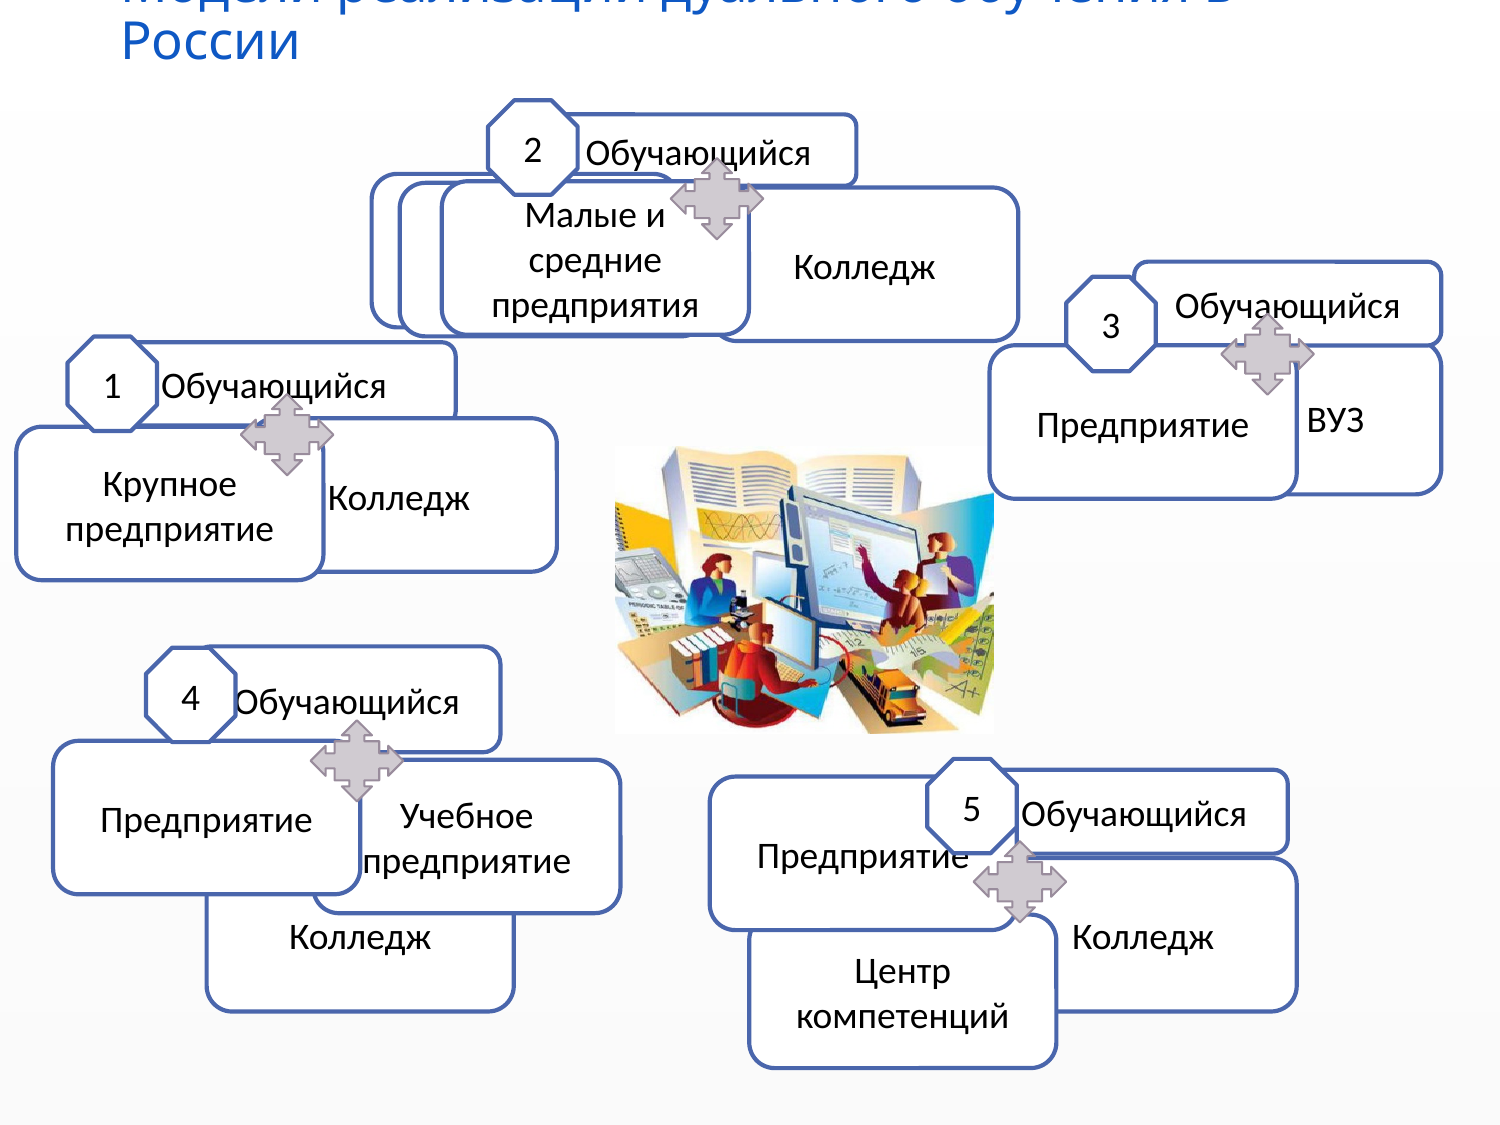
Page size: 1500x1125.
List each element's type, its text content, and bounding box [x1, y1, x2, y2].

text_box [369, 171, 494, 330]
text_box Предприятие [50, 738, 363, 897]
text_box [572, 171, 672, 179]
text_box 1 [65, 334, 160, 434]
text_box [972, 840, 1067, 924]
text_box Обучающийся [1003, 767, 1290, 856]
text_box [1220, 312, 1315, 396]
text_box Учебное предприятие [312, 757, 623, 916]
text_box Обучающийся [139, 340, 458, 424]
text_box Обучающийся [568, 112, 859, 185]
text_box Предприятие [707, 774, 1019, 933]
text_box 2 [485, 98, 580, 197]
picture [614, 446, 994, 735]
text_box Колледж [204, 897, 516, 1014]
text_box 4 [143, 645, 238, 745]
text_box Обучающийся [205, 644, 503, 755]
text_box Колледж [1029, 856, 1299, 1014]
text_box [397, 180, 690, 339]
title Модели реализации дуального обучения в России [104, 0, 1366, 78]
text_box 5 [925, 756, 1019, 856]
text_box 3 [1064, 274, 1158, 374]
text_box Крупное предприятие [14, 424, 326, 583]
text_box ВУЗ [1287, 346, 1444, 497]
text_box [240, 393, 335, 477]
text_box Колледж [719, 185, 1021, 344]
text_box Центр компетенций [747, 912, 1059, 1071]
text_box Малые и средние предприятия [439, 179, 752, 337]
text_box Предприятие [987, 343, 1299, 501]
text_box [309, 719, 405, 803]
text_box [669, 157, 765, 241]
text_box Обучающийся [1132, 259, 1444, 348]
text_box Колледж [311, 416, 559, 574]
